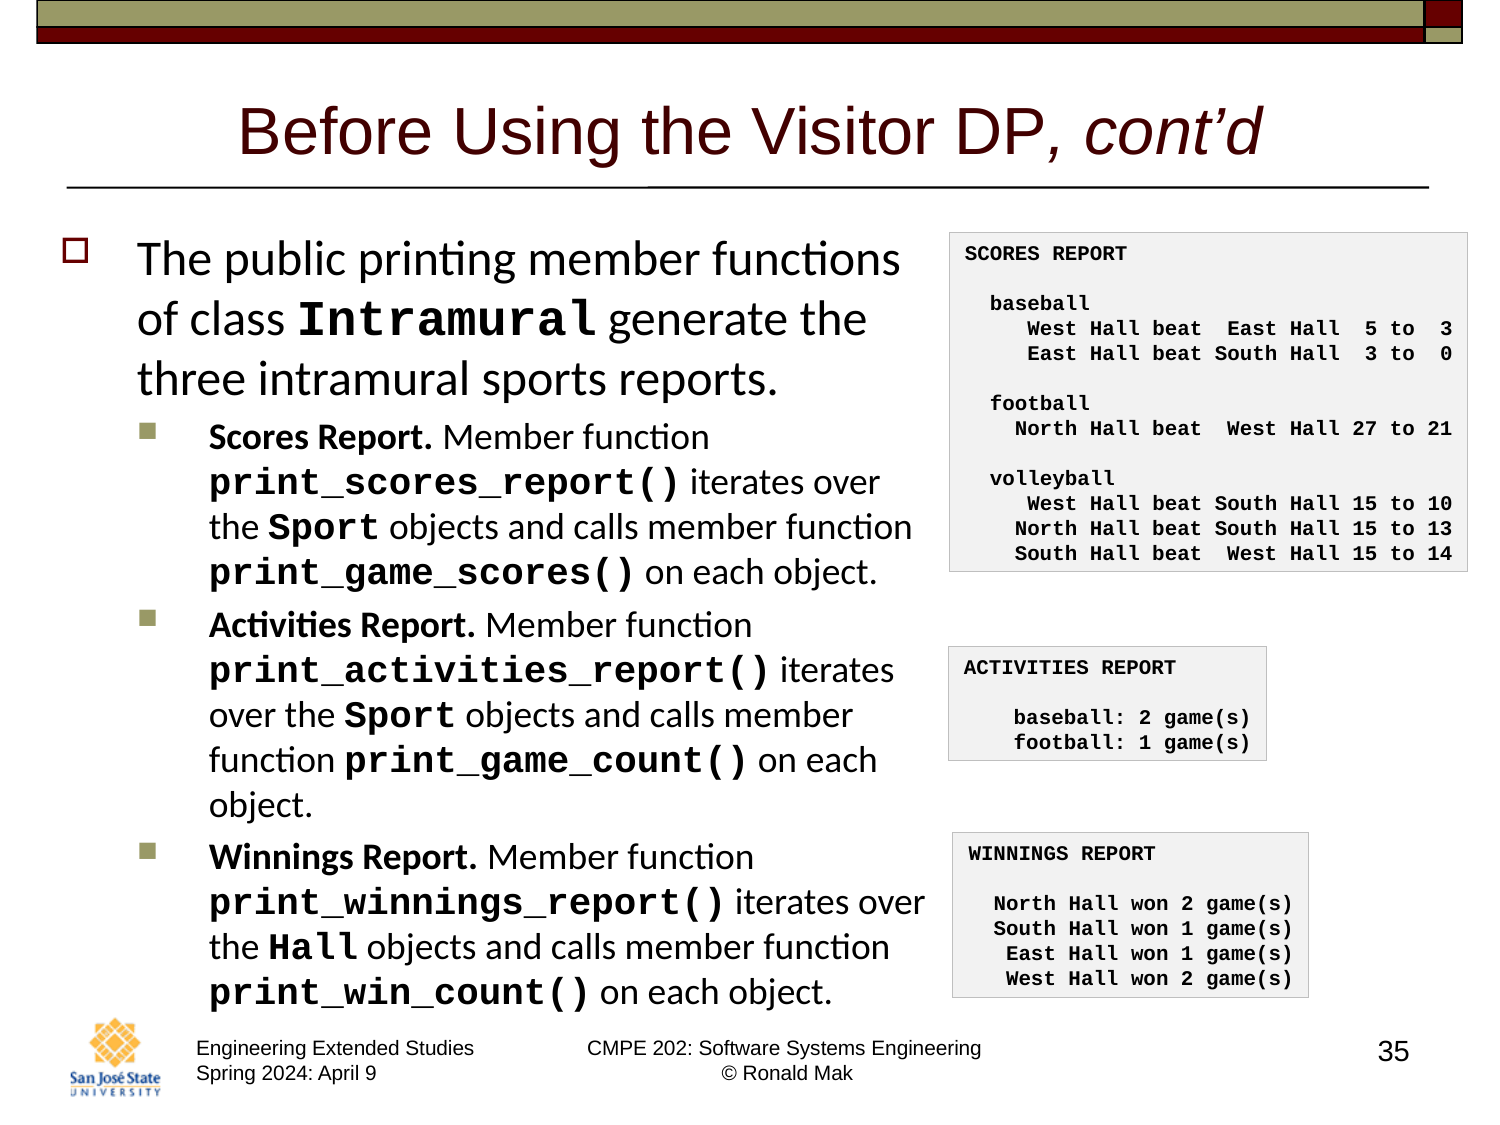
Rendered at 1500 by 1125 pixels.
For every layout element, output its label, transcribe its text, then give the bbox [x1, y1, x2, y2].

text_box ACTIVITIES REPORT baseball: 2 game(s) football: 1 game(s) [948, 646, 1267, 761]
text_box SCORES REPORT baseball West Hall beat East Hall 5 to 3 East Hall beat South Hall 3 to 0 football North Hall beat West Hall 27 to 21 volleyball West Hall beat South Hall 15 to 10 North Hall beat South Hall 15 to 13 South Hall beat West Hall 15 to 14 [949, 232, 1468, 572]
picture [60, 1025, 166, 1112]
list The public printing member functions of class Intramural generate the three intramural sports reports. Scores Report. Member function print_scores_report() iterates over the Sport objects and calls member function print_game_scores() on each object. Activities Report. Member function print_activities_report() iterates over the Sport objects and calls member function print_game_count() on each object. Winnings Report. Member function print_winnings_report() iterates over the Hall objects and calls member function print_win_count() on each object. [45, 217, 945, 1025]
slide_number 35 [1305, 1025, 1425, 1100]
text_box WINNINGS REPORT North Hall won 2 game(s) South Hall won 1 game(s) East Hall won 1 game(s) West Hall won 2 game(s) [952, 832, 1309, 998]
title Before Using the Visitor DP, cont’d [75, 67, 1425, 175]
